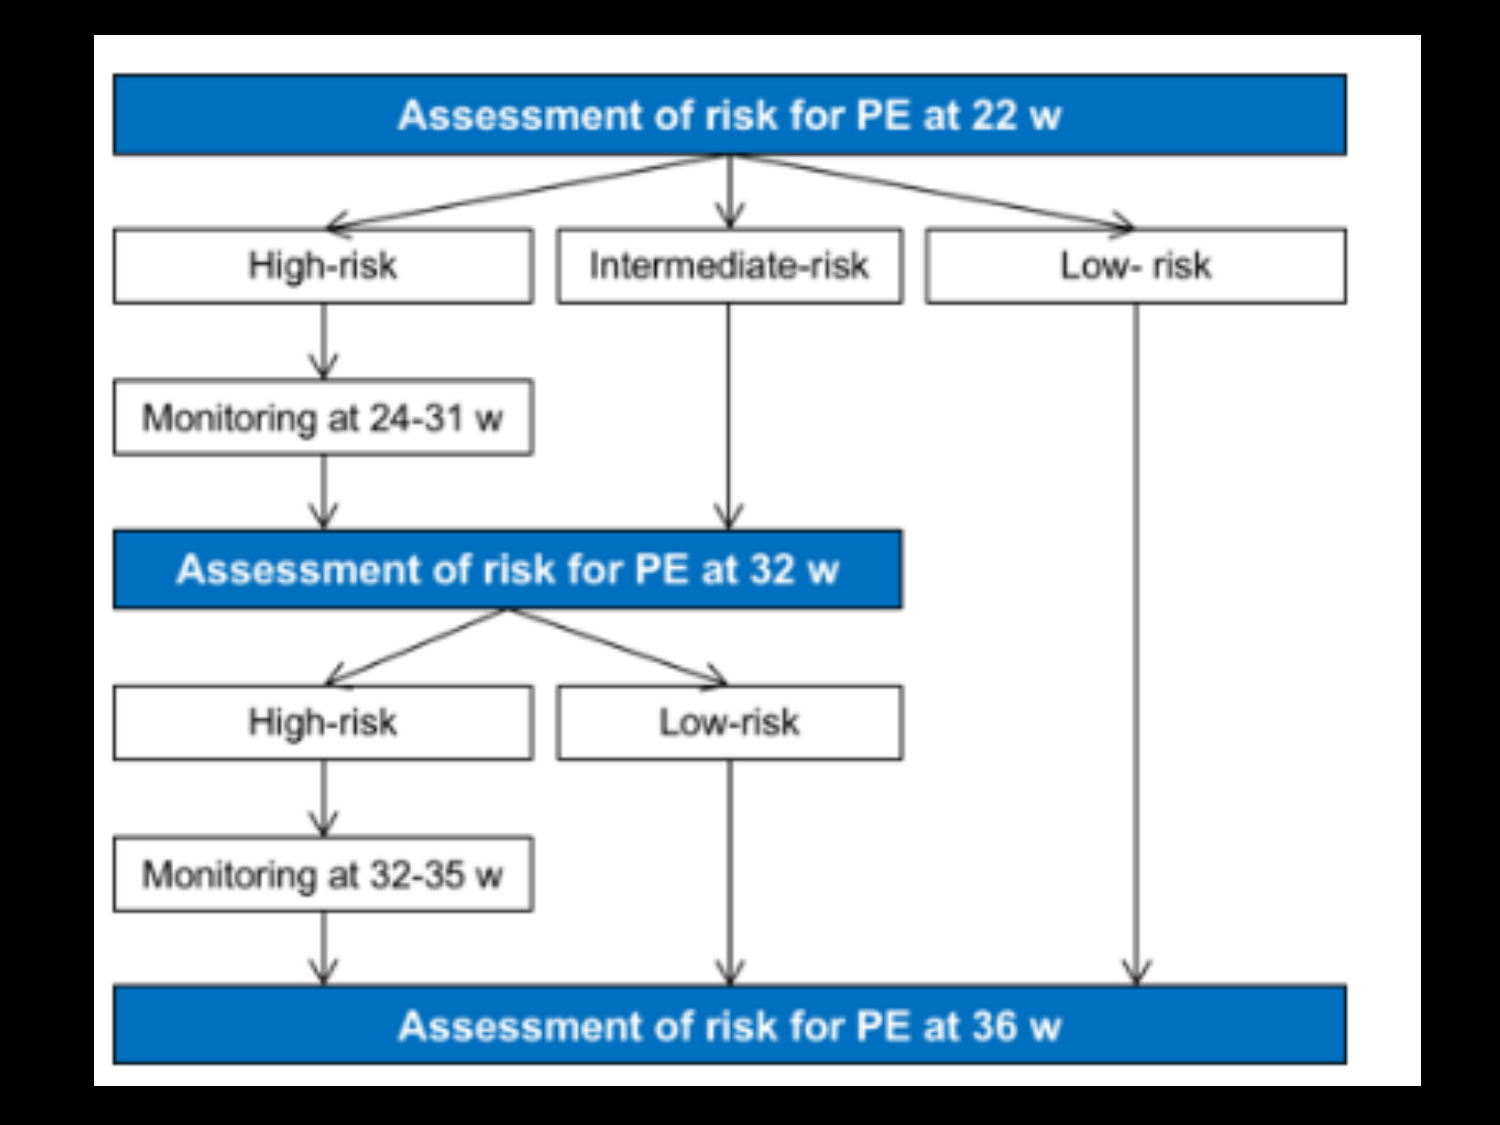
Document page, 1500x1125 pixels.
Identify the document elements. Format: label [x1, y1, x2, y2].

picture [93, 35, 1421, 1086]
